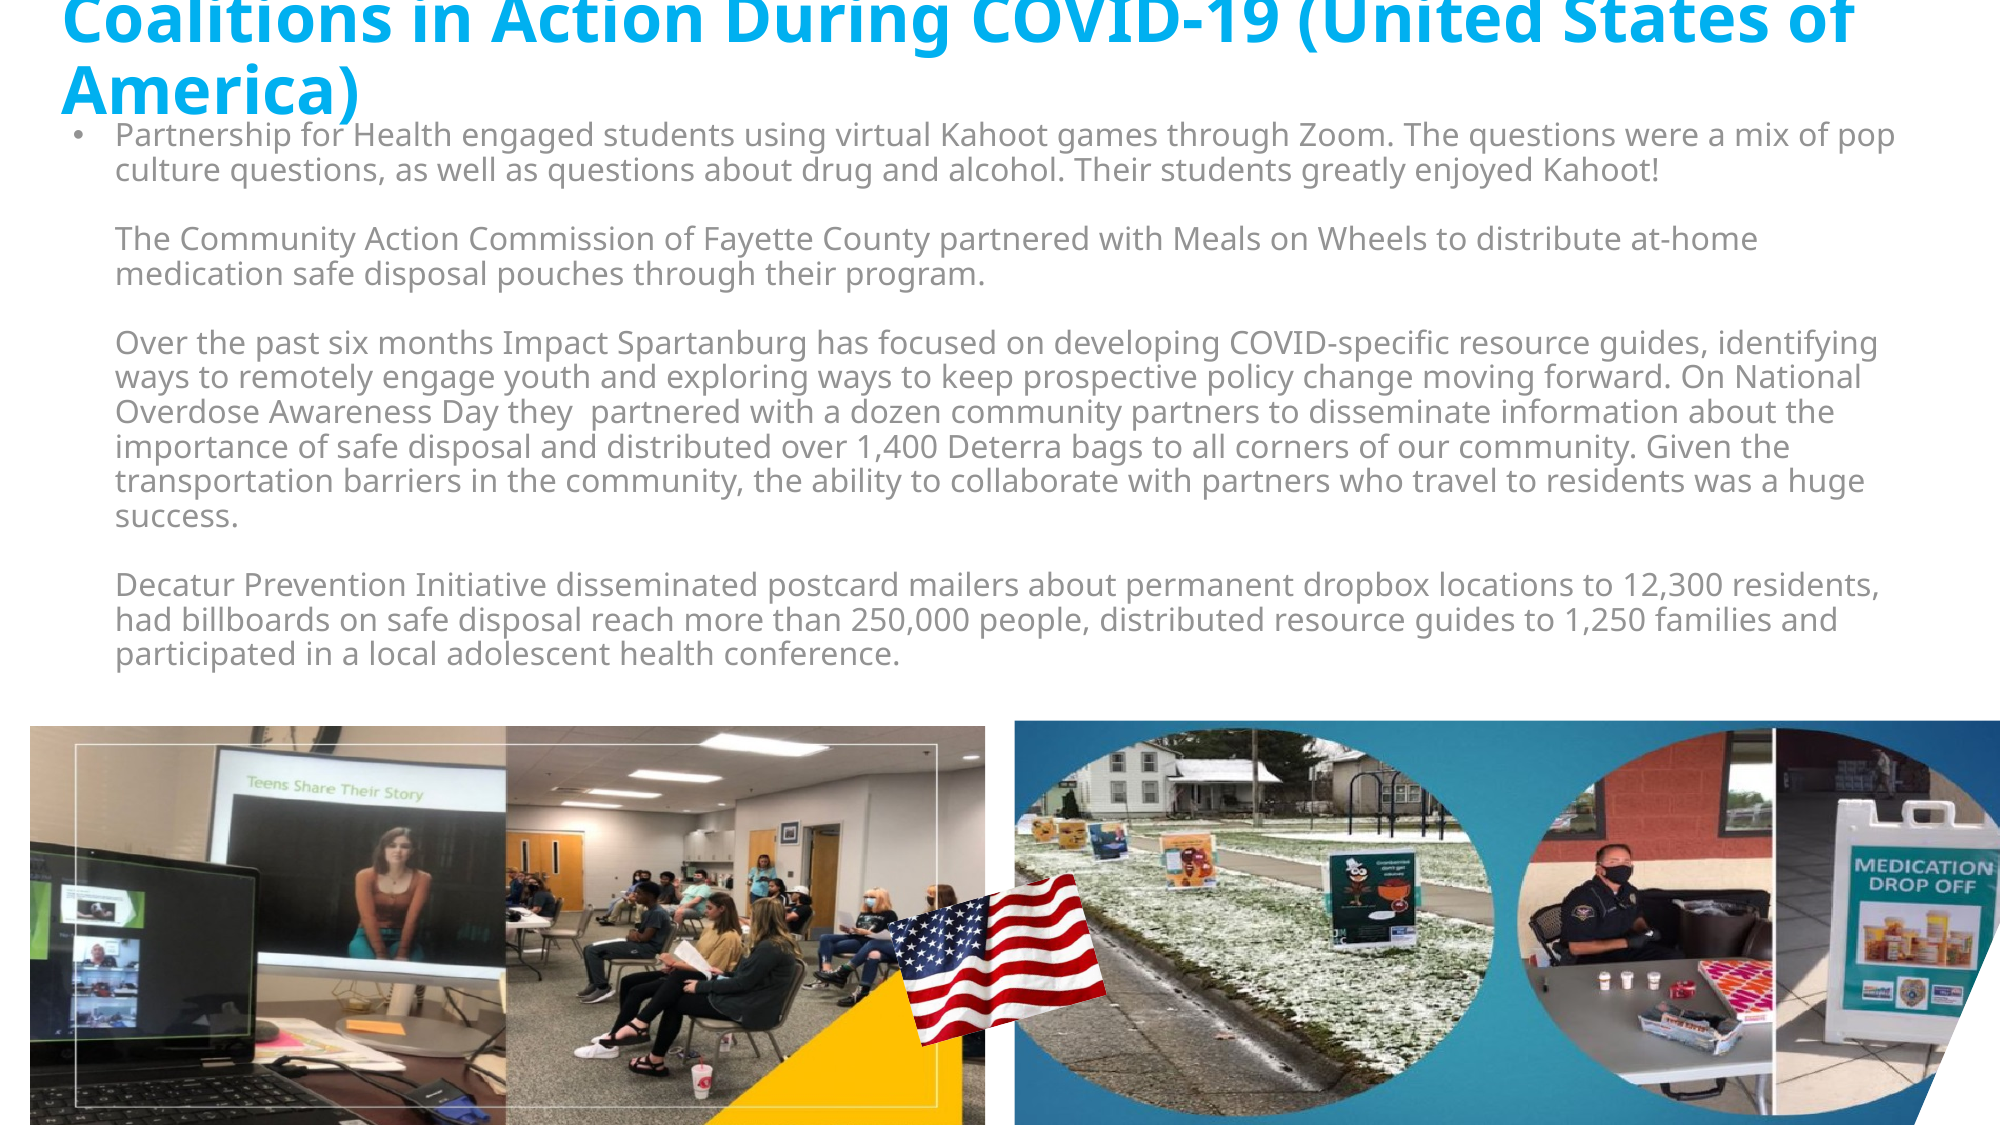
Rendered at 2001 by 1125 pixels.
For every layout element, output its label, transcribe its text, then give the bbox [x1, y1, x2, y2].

list Partnership for Health engaged students using virtual Kahoot games through Zoom. The questions were a mix of pop culture questions, as well as questions about drug and alcohol. Their students greatly enjoyed Kahoot! The Community Action Commission of Fayette County partnered with Meals on Wheels to distribute at-home medication safe disposal pouches through their program. Over the past six months Impact Spartanburg has focused on developing COVID-specific resource guides, identifying ways to remotely engage youth and exploring ways to keep prospective policy change moving forward. On National Overdose Awareness Day they partnered with a dozen community partners to disseminate information about the importance of safe disposal and distributed over 1,400 Deterra bags to all corners of our community. Given the transportation barriers in the community, the ability to collaborate with partners who travel to residents was a huge success. Decatur Prevention Initiative disseminated postcard mailers about permanent dropbox locations to 12,300 residents, had billboards on safe disposal reach more than 250,000 people, distributed resource guides to 1,250 families and participated in a local adolescent health conference. [57, 111, 1943, 685]
picture [30, 720, 2000, 1125]
title Coalitions in Action During COVID-19 (United States of America) [46, 13, 1954, 101]
